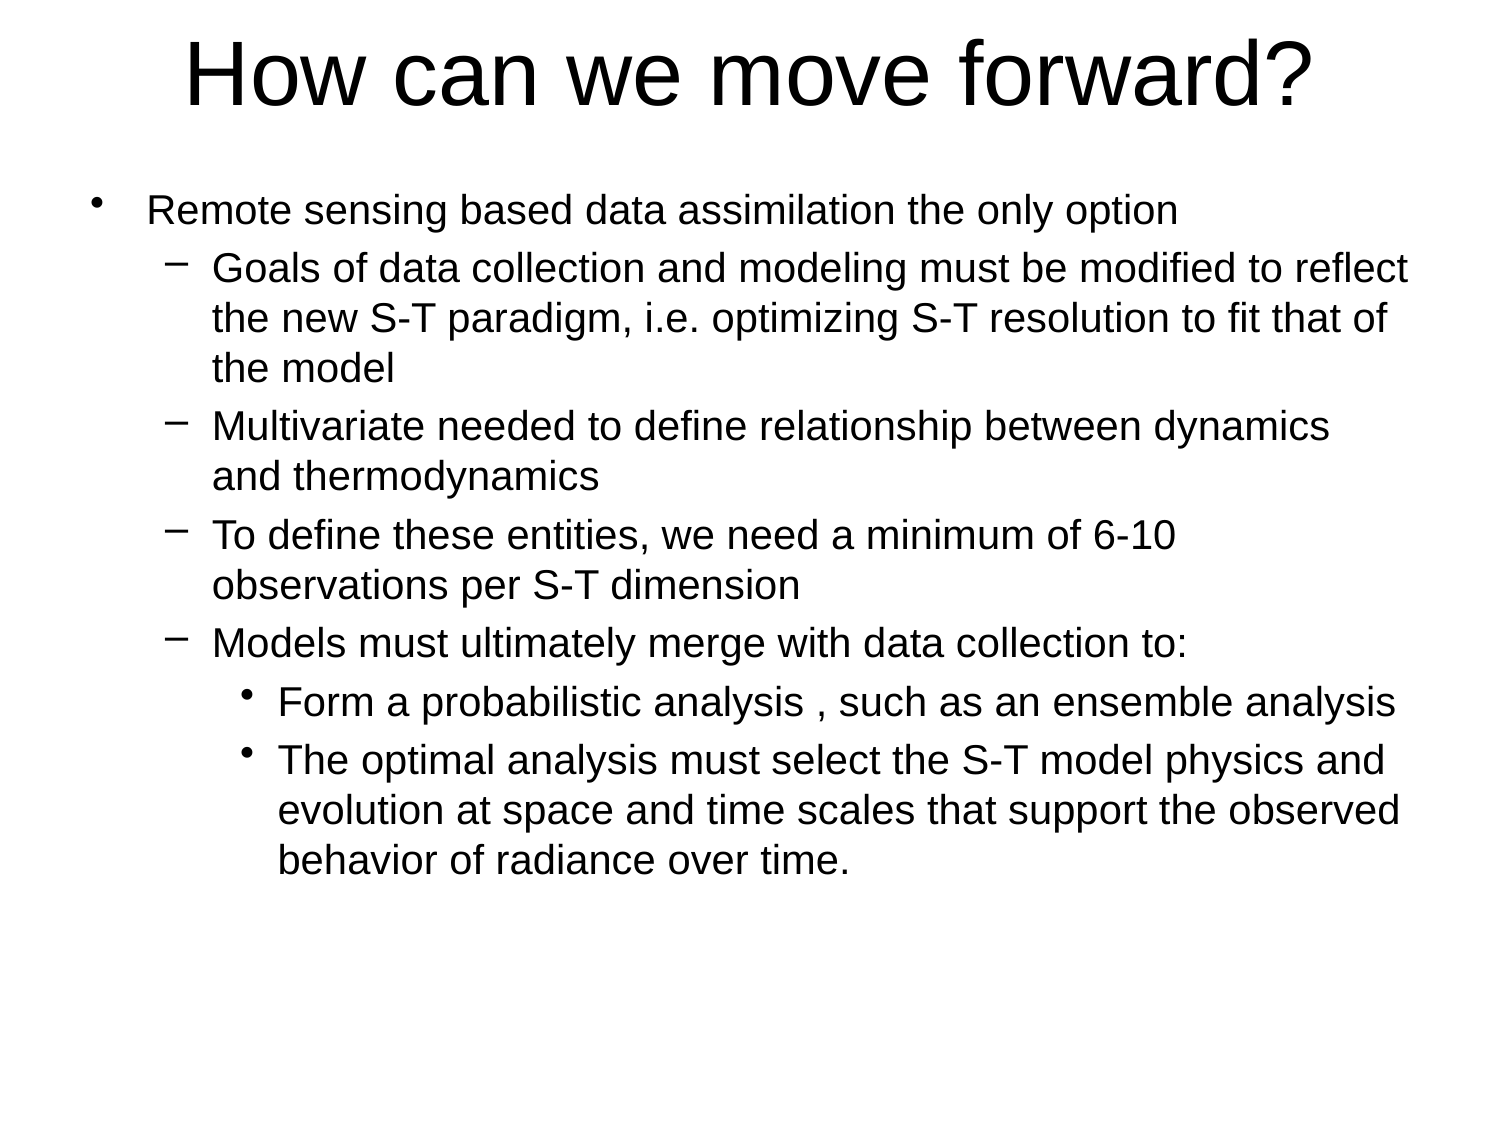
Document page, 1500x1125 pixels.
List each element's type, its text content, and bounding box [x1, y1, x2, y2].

list Remote sensing based data assimilation the only option Goals of data collection and modeling must be modified to reflect the new S-T paradigm, i.e. optimizing S-T resolution to fit that of the model Multivariate needed to define relationship between dynamics and thermodynamics To define these entities, we need a minimum of 6-10 observations per S-T dimension Models must ultimately merge with data collection to: Form a probabilistic analysis , such as an ensemble analysis The optimal analysis must select the S-T model physics and evolution at space and time scales that support the observed behavior of radiance over time. [74, 174, 1426, 938]
title How can we move forward? [74, 0, 1426, 138]
